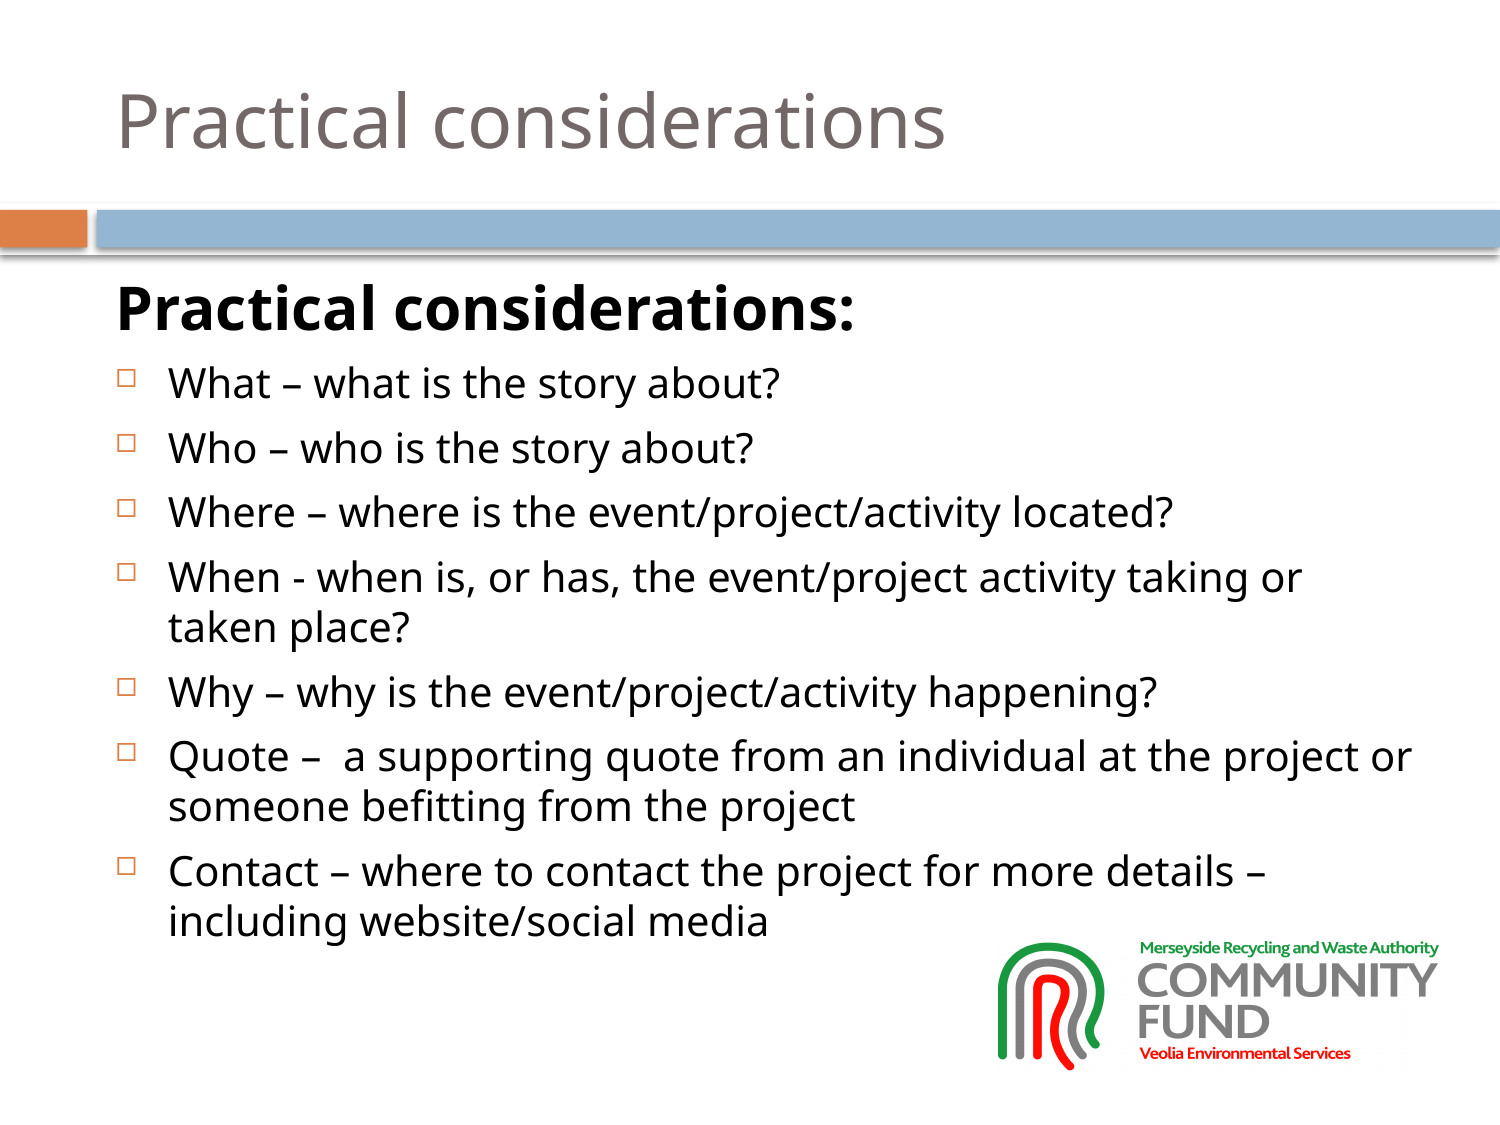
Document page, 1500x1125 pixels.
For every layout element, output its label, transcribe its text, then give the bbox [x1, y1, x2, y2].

list Practical considerations: What – what is the story about? Who – who is the story about? Where – where is the event/project/activity located? When - when is, or has, the event/project activity taking or taken place? Why – why is the event/project/activity happening? Quote – a supporting quote from an individual at the project or someone befitting from the project Contact – where to contact the project for more details – including website/social media [100, 262, 1438, 1000]
picture [997, 940, 1439, 1071]
title Practical considerations [100, 37, 1438, 200]
